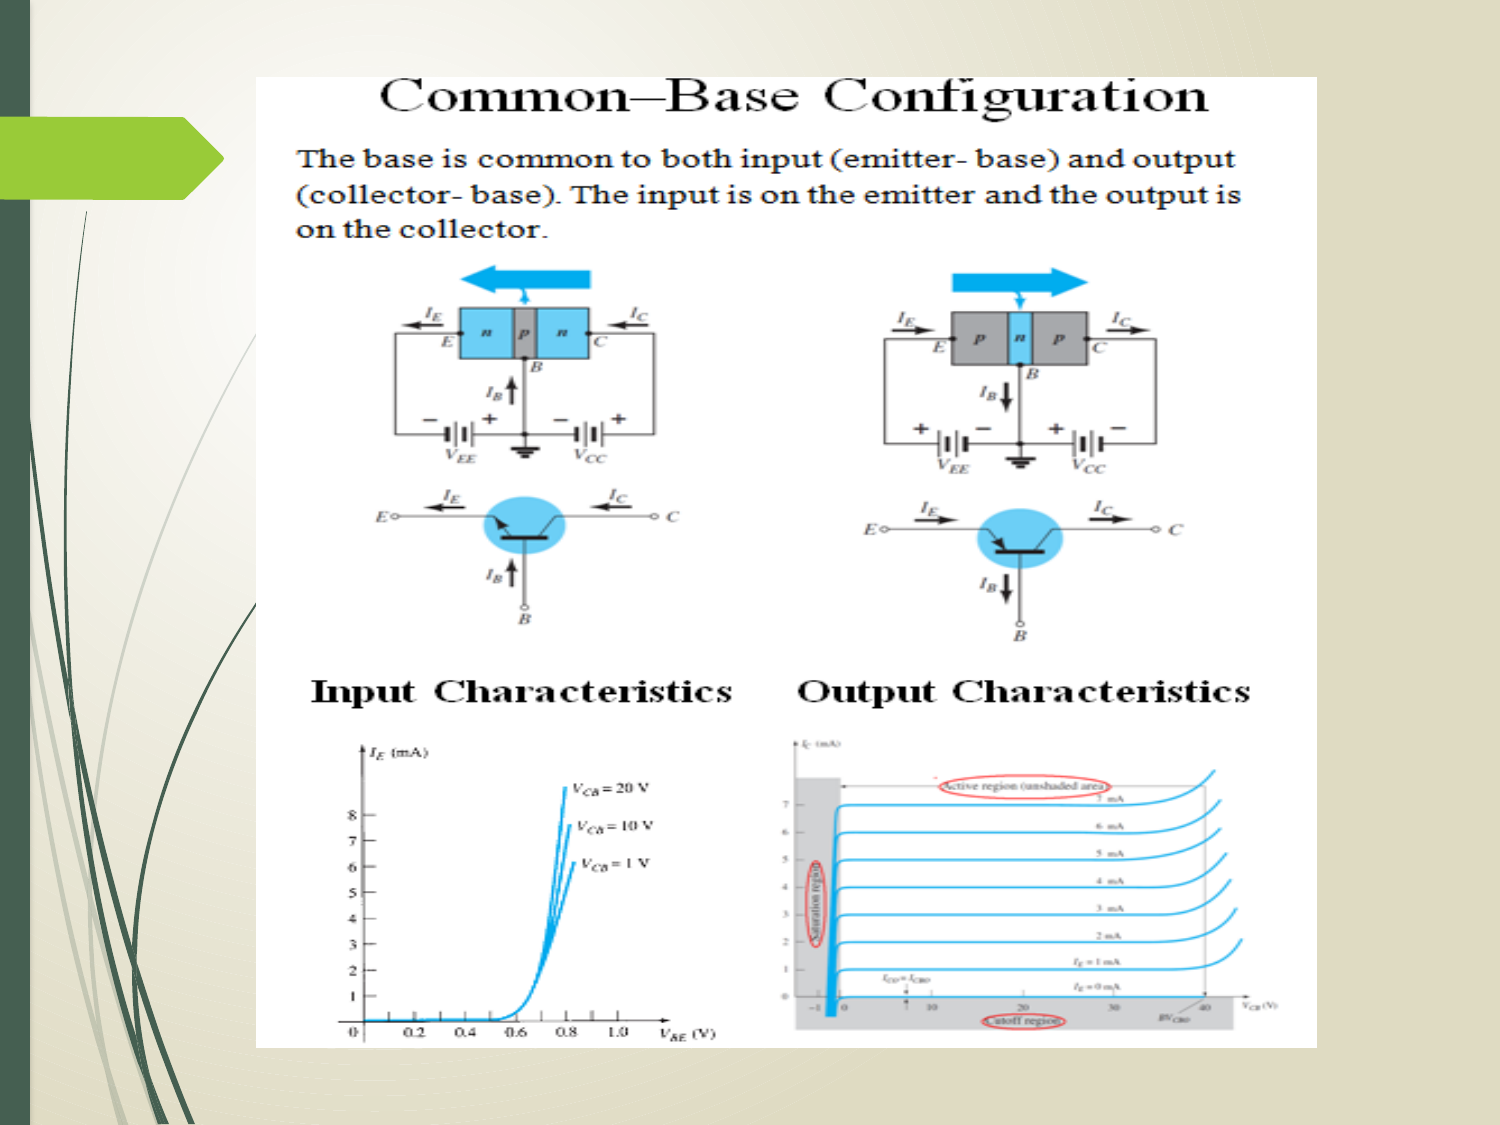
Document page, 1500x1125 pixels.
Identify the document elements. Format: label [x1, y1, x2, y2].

picture [255, 77, 1317, 1048]
